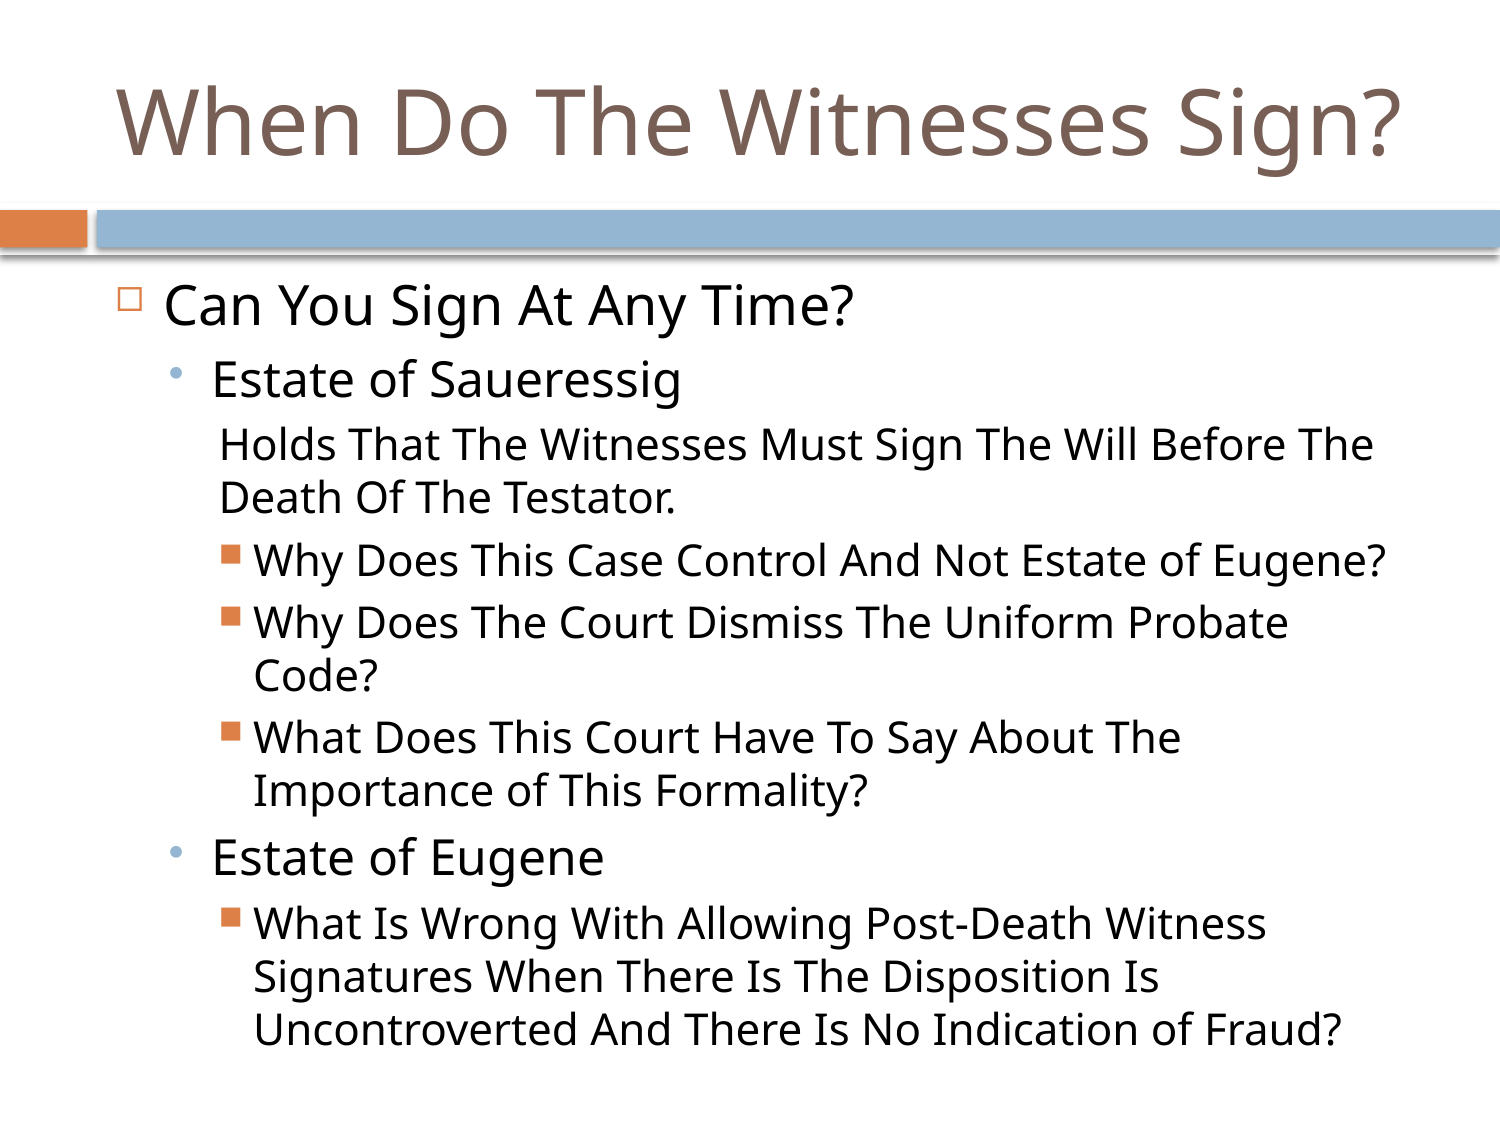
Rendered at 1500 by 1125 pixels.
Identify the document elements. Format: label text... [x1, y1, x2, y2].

title When Do The Witnesses Sign? [100, 37, 1438, 200]
list Can You Sign At Any Time? Estate of Saueressig Holds That The Witnesses Must Sign The Will Before The Death Of The Testator. Why Does This Case Control And Not Estate of Eugene? Why Does The Court Dismiss The Uniform Probate Code? What Does This Court Have To Say About The Importance of This Formality? Estate of Eugene What Is Wrong With Allowing Post-Death Witness Signatures When There Is The Disposition Is Uncontroverted And There Is No Indication of Fraud? [100, 262, 1438, 1063]
